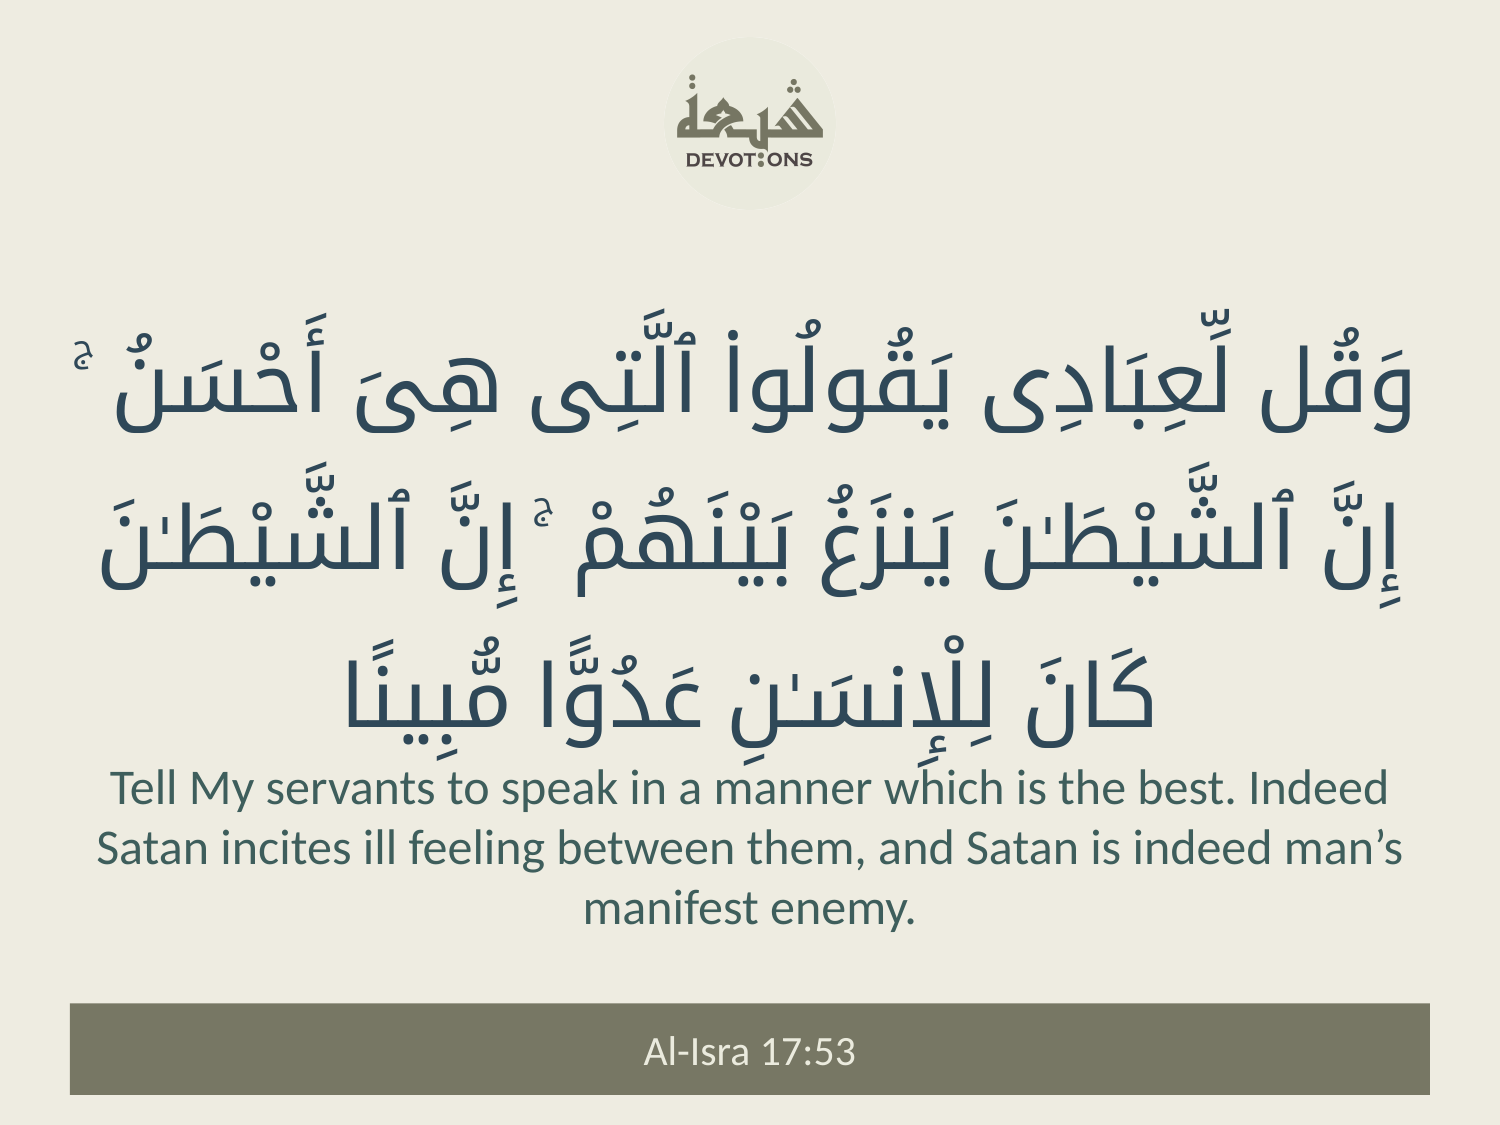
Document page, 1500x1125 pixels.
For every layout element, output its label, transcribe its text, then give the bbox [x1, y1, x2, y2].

list Al-Isra 17:53 [69, 1003, 1430, 1095]
list وَقُل لِّعِبَادِى يَقُولُوا۟ ٱلَّتِى هِىَ أَحْسَنُ ۚ إِنَّ ٱلشَّيْطَـٰنَ يَنزَغُ بَيْنَهُمْ ۚ إِنَّ ٱلشَّيْطَـٰنَ كَانَ لِلْإِنسَـٰنِ عَدُوًّا مُّبِينًا Tell My servants to speak in a manner which is the best. Indeed Satan incites ill feeling between them, and Satan is indeed man’s manifest enemy. [69, 203, 1430, 1003]
picture [656, 29, 844, 203]
